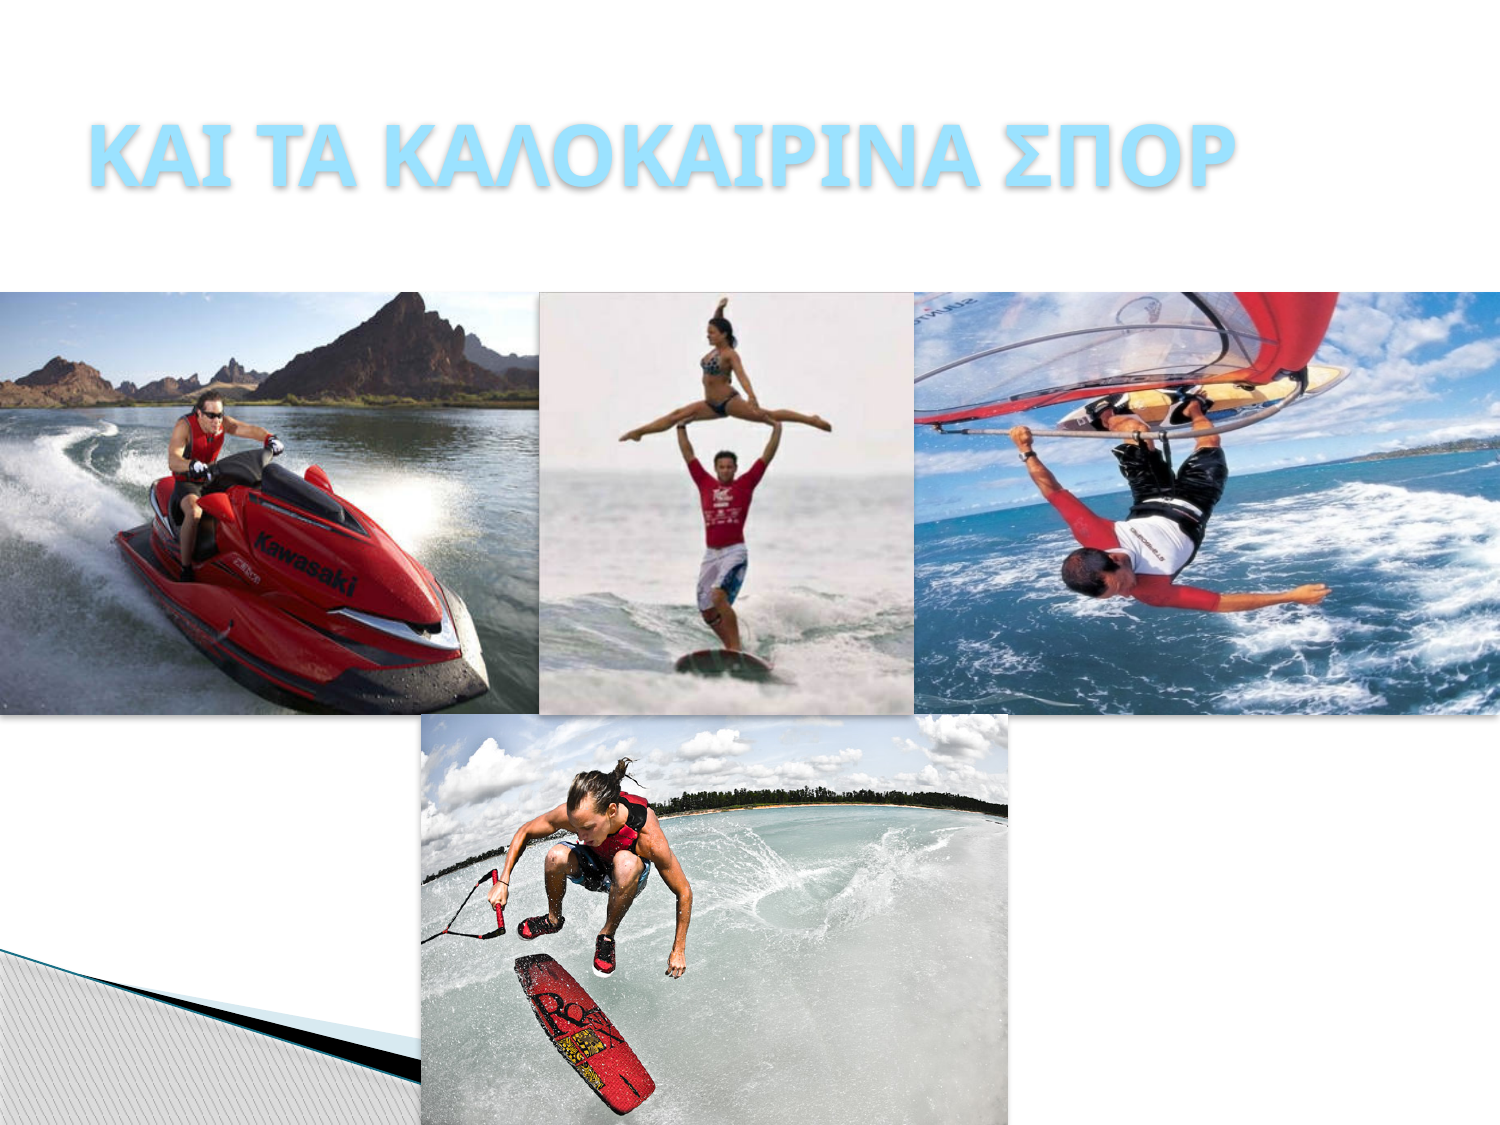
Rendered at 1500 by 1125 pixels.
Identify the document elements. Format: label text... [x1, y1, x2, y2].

title ΚΑΙ ΤΑ ΚΑΛΟΚΑΙΡΙΝΑ ΣΠΟΡ [70, 58, 1421, 247]
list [0, 292, 538, 716]
picture [421, 292, 1500, 1125]
